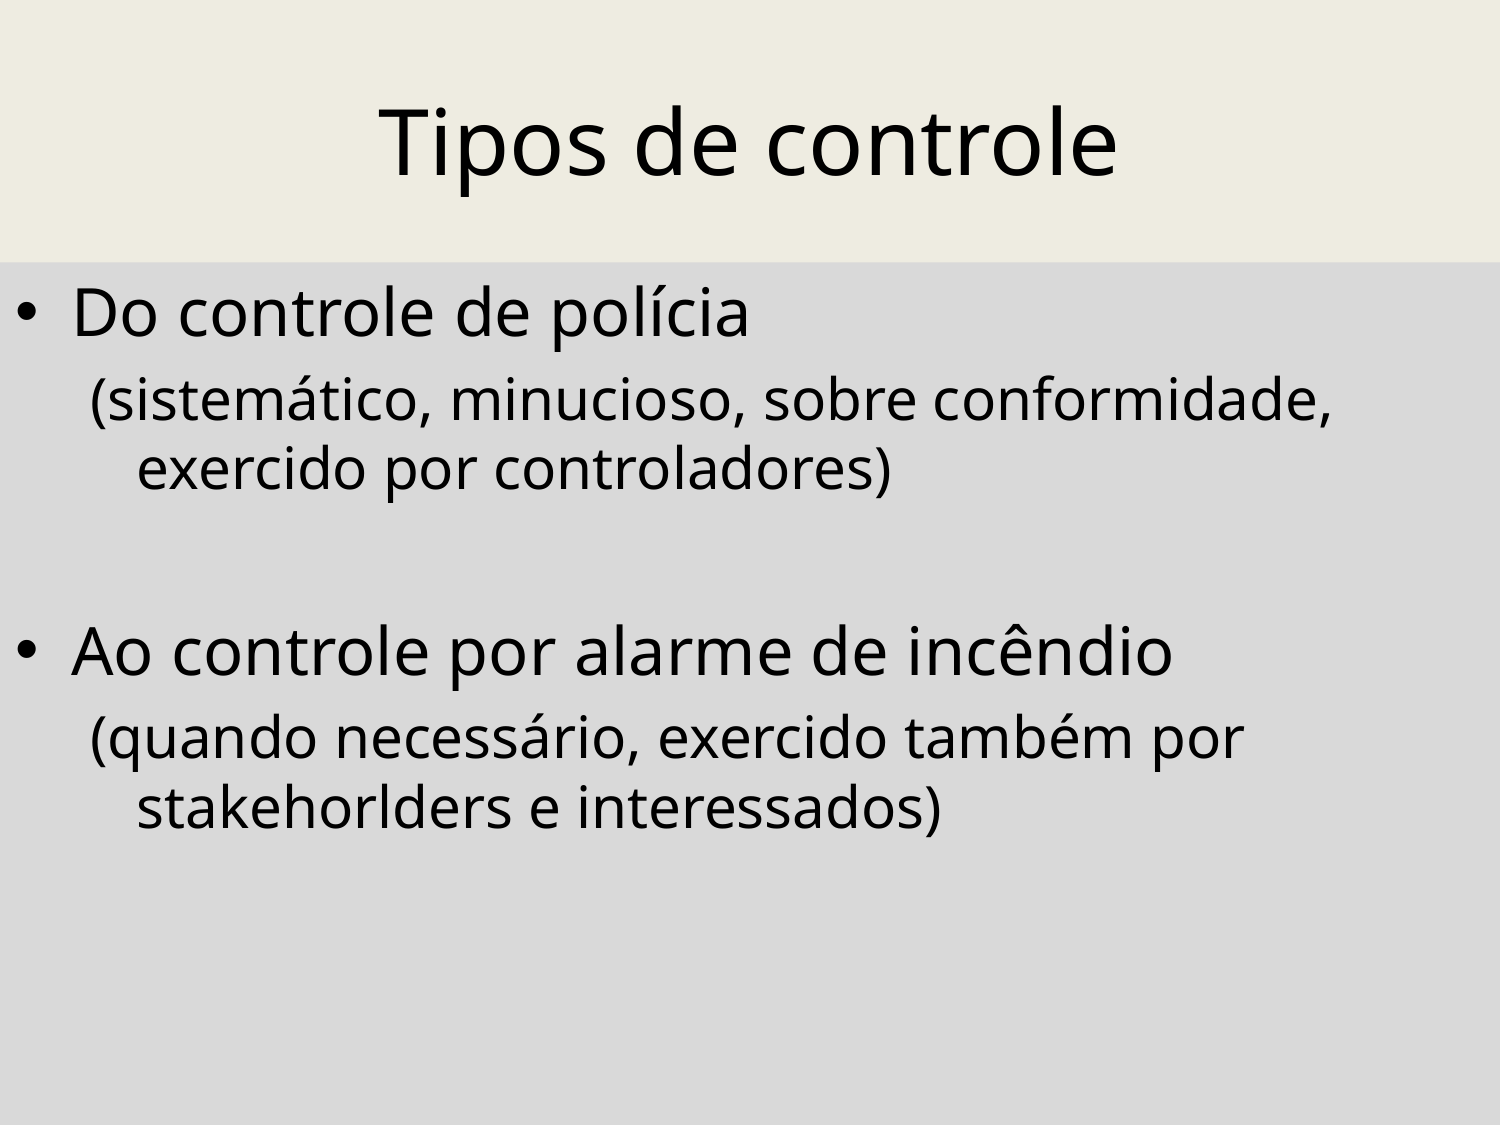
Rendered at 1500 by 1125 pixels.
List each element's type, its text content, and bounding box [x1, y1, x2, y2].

title Tipos de controle [75, 45, 1425, 233]
list Do controle de polícia (sistemático, minucioso, sobre conformidade, exercido por controladores) Ao controle por alarme de incêndio (quando necessário, exercido também por stakehorlders e interessados) [0, 262, 1500, 1125]
